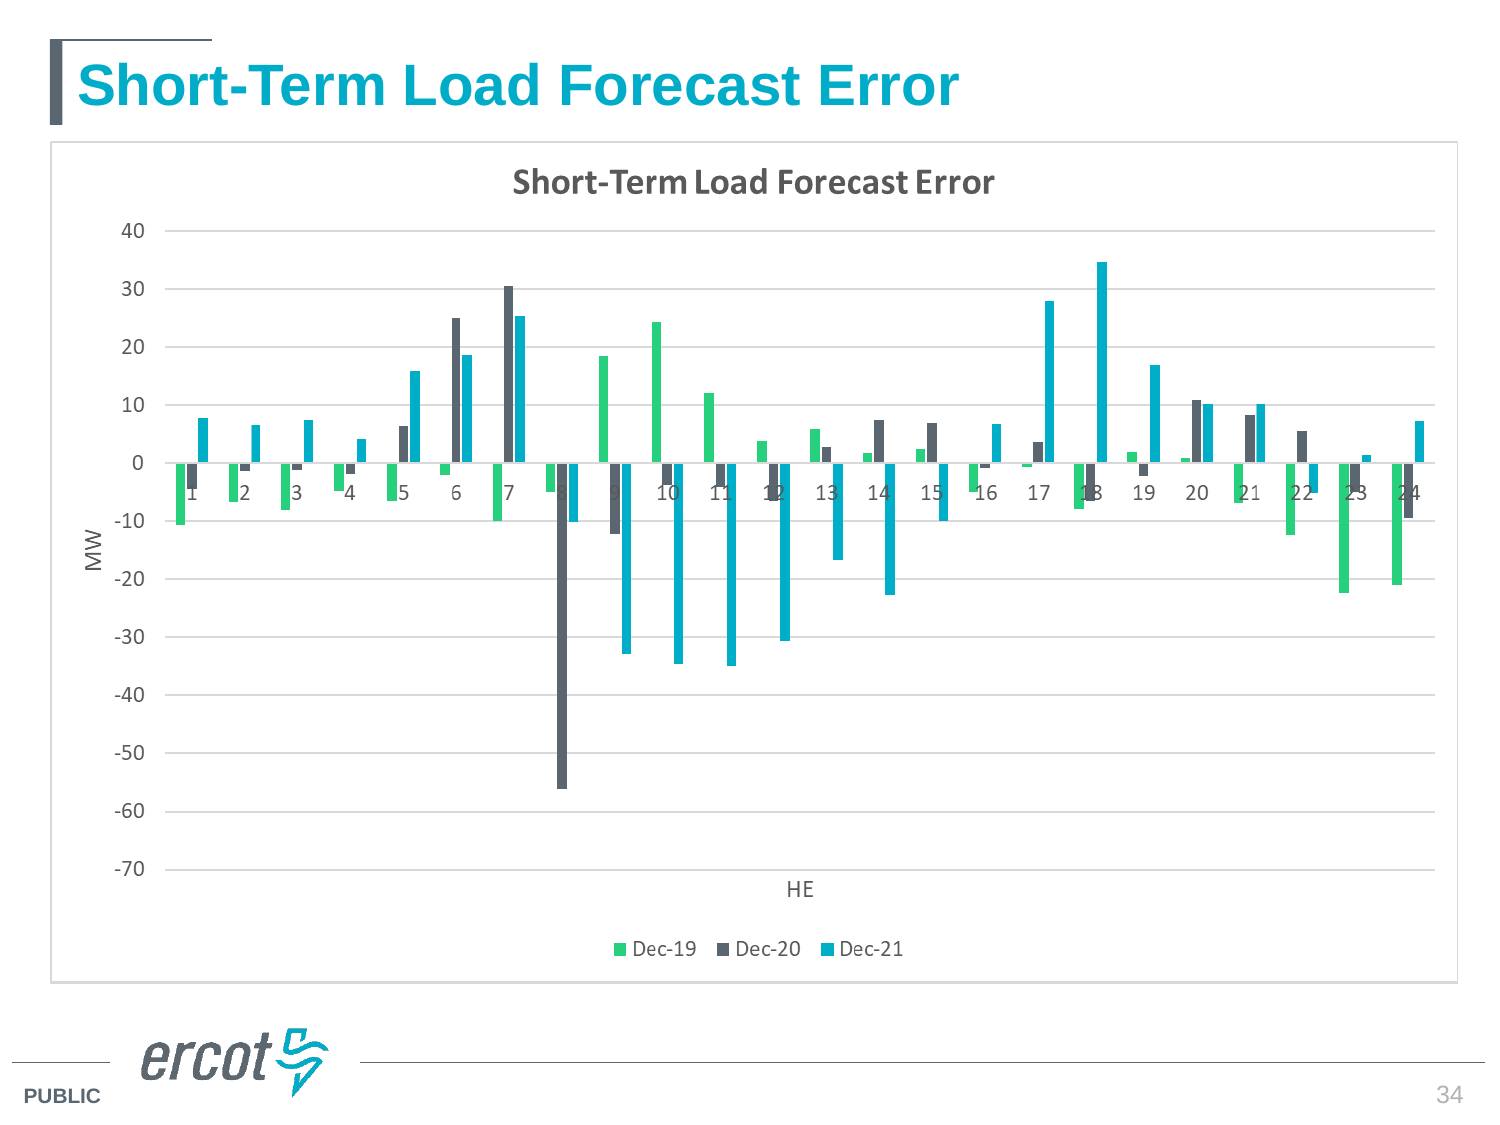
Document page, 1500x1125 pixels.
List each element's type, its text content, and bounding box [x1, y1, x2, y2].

slide_number 34 [1412, 1076, 1488, 1112]
title Short-Term Load Forecast Error [62, 39, 1450, 125]
picture [49, 141, 1458, 984]
picture [137, 1024, 332, 1100]
